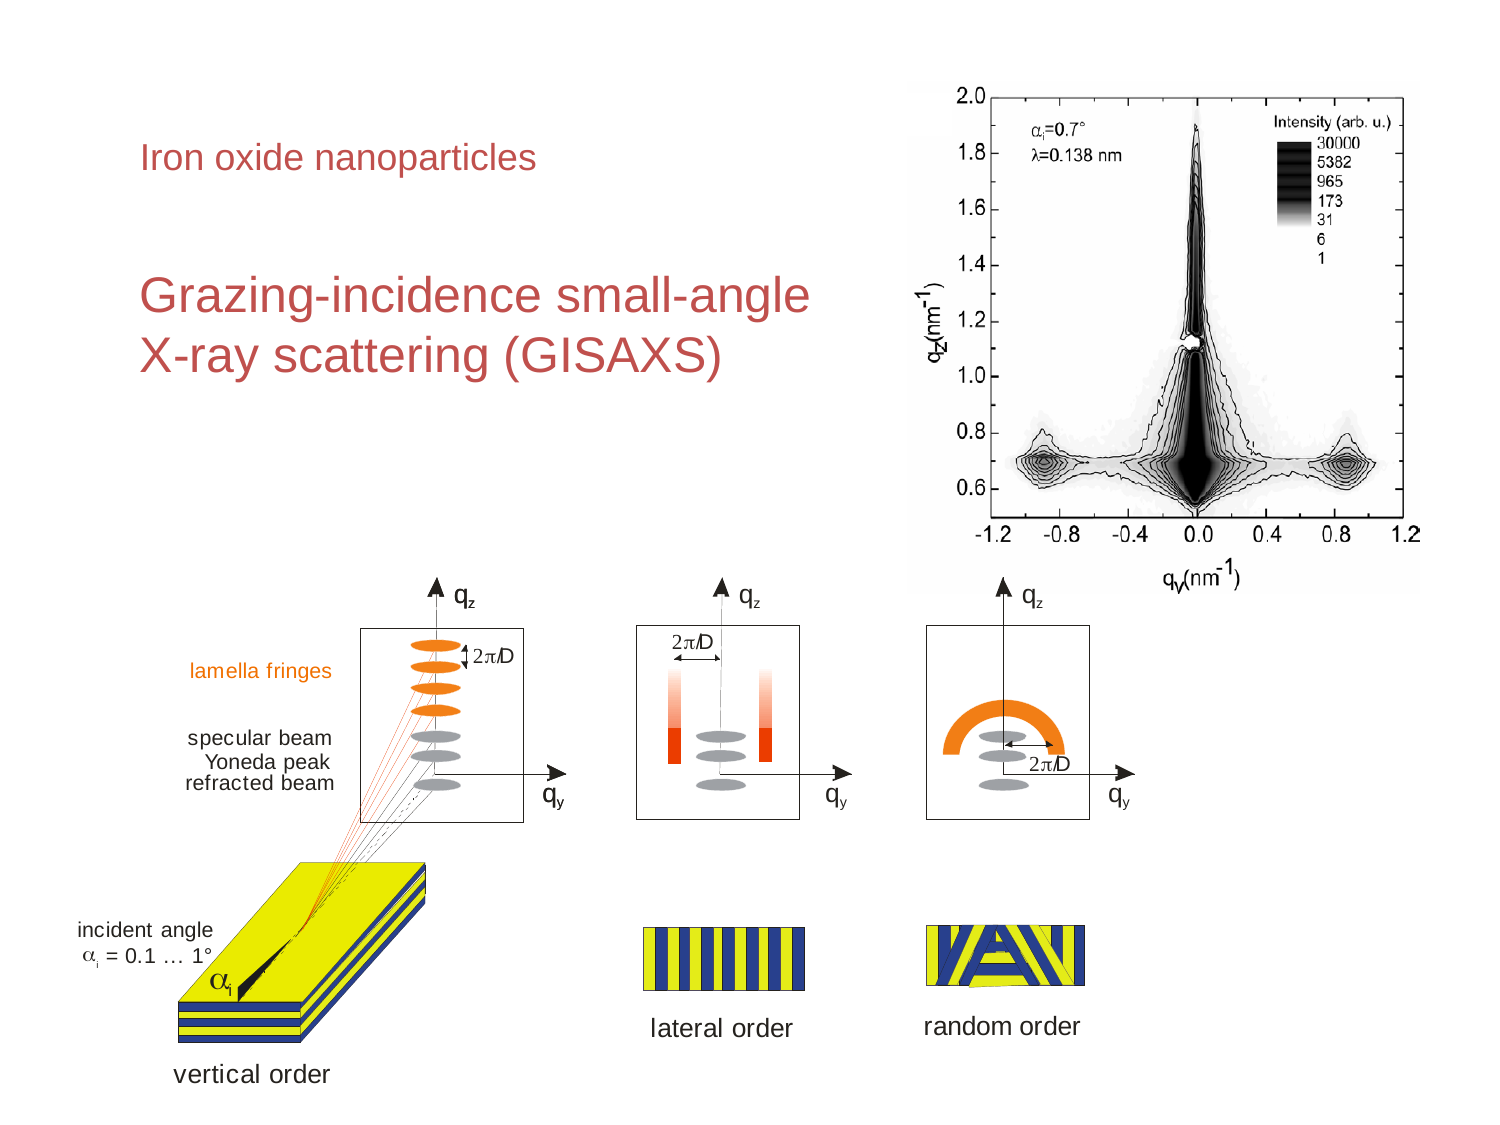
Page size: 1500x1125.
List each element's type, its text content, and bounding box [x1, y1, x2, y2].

picture [899, 74, 1440, 594]
text_box Iron oxide nanoparticles Grazing-incidence small-angle X-ray scattering (GISAXS) [124, 125, 875, 390]
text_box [74, 574, 1138, 1089]
